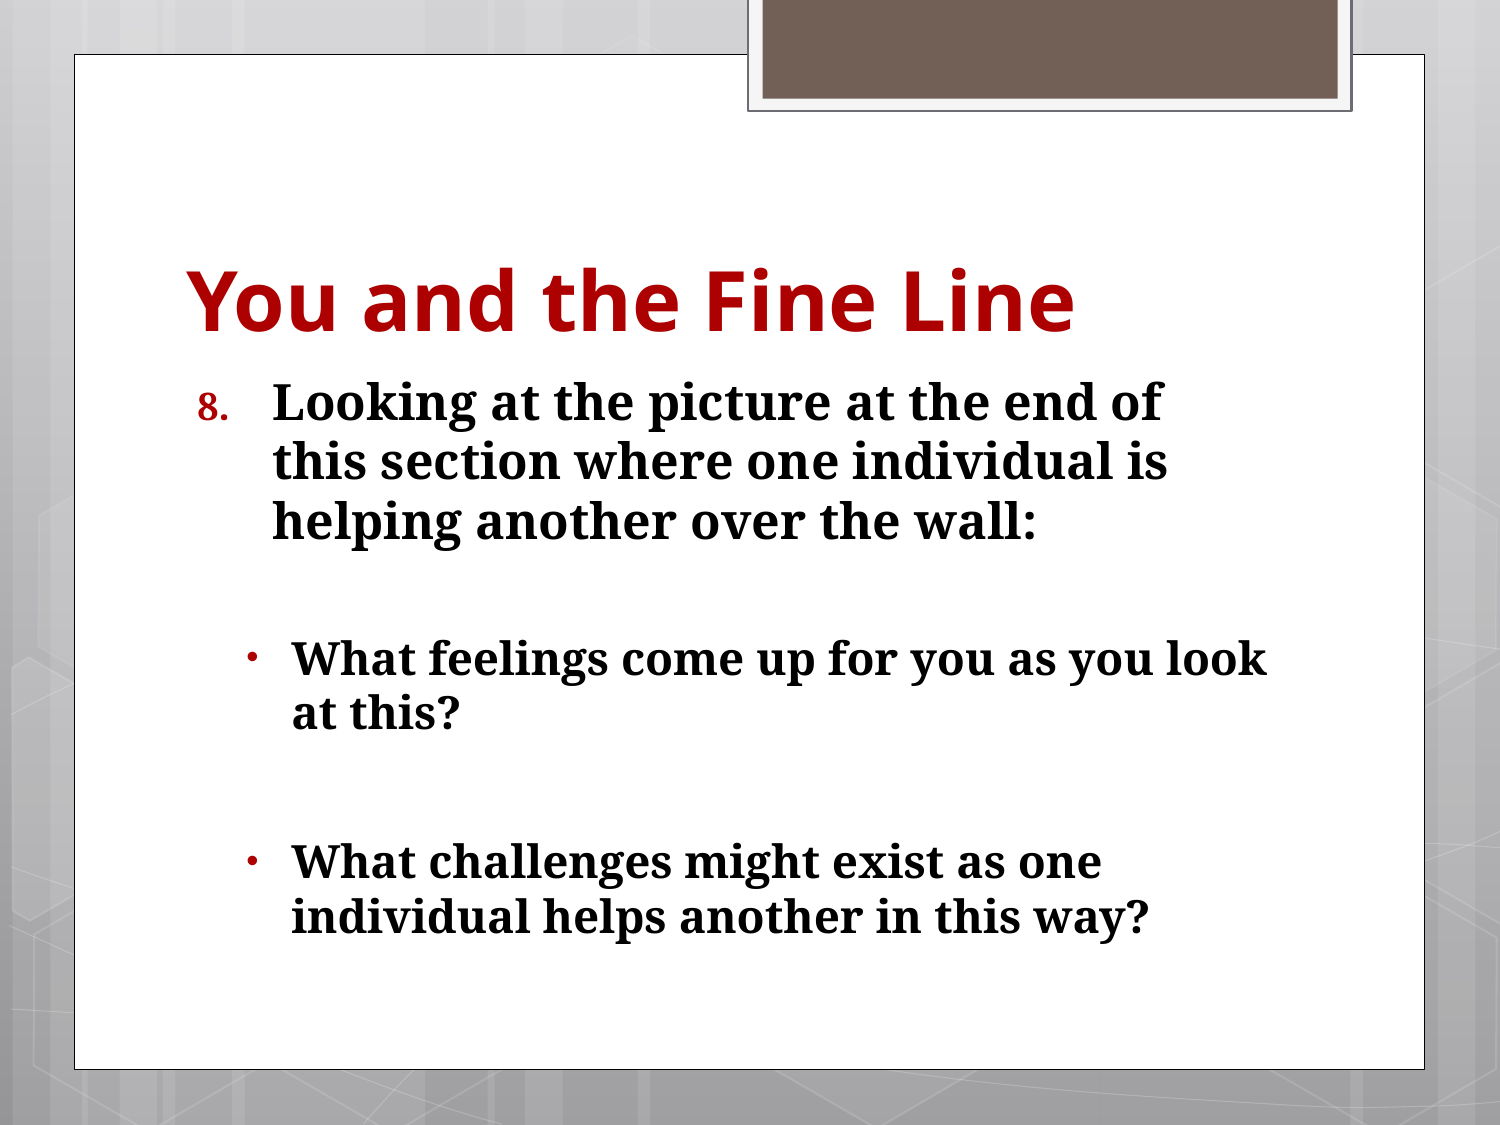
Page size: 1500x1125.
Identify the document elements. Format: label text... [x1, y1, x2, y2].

title You and the Fine Line [171, 168, 1324, 357]
list Looking at the picture at the end of this section where one individual is helping another over the wall: What feelings come up for you as you look at this? What challenges might exist as one individual helps another in this way? [171, 362, 1283, 957]
